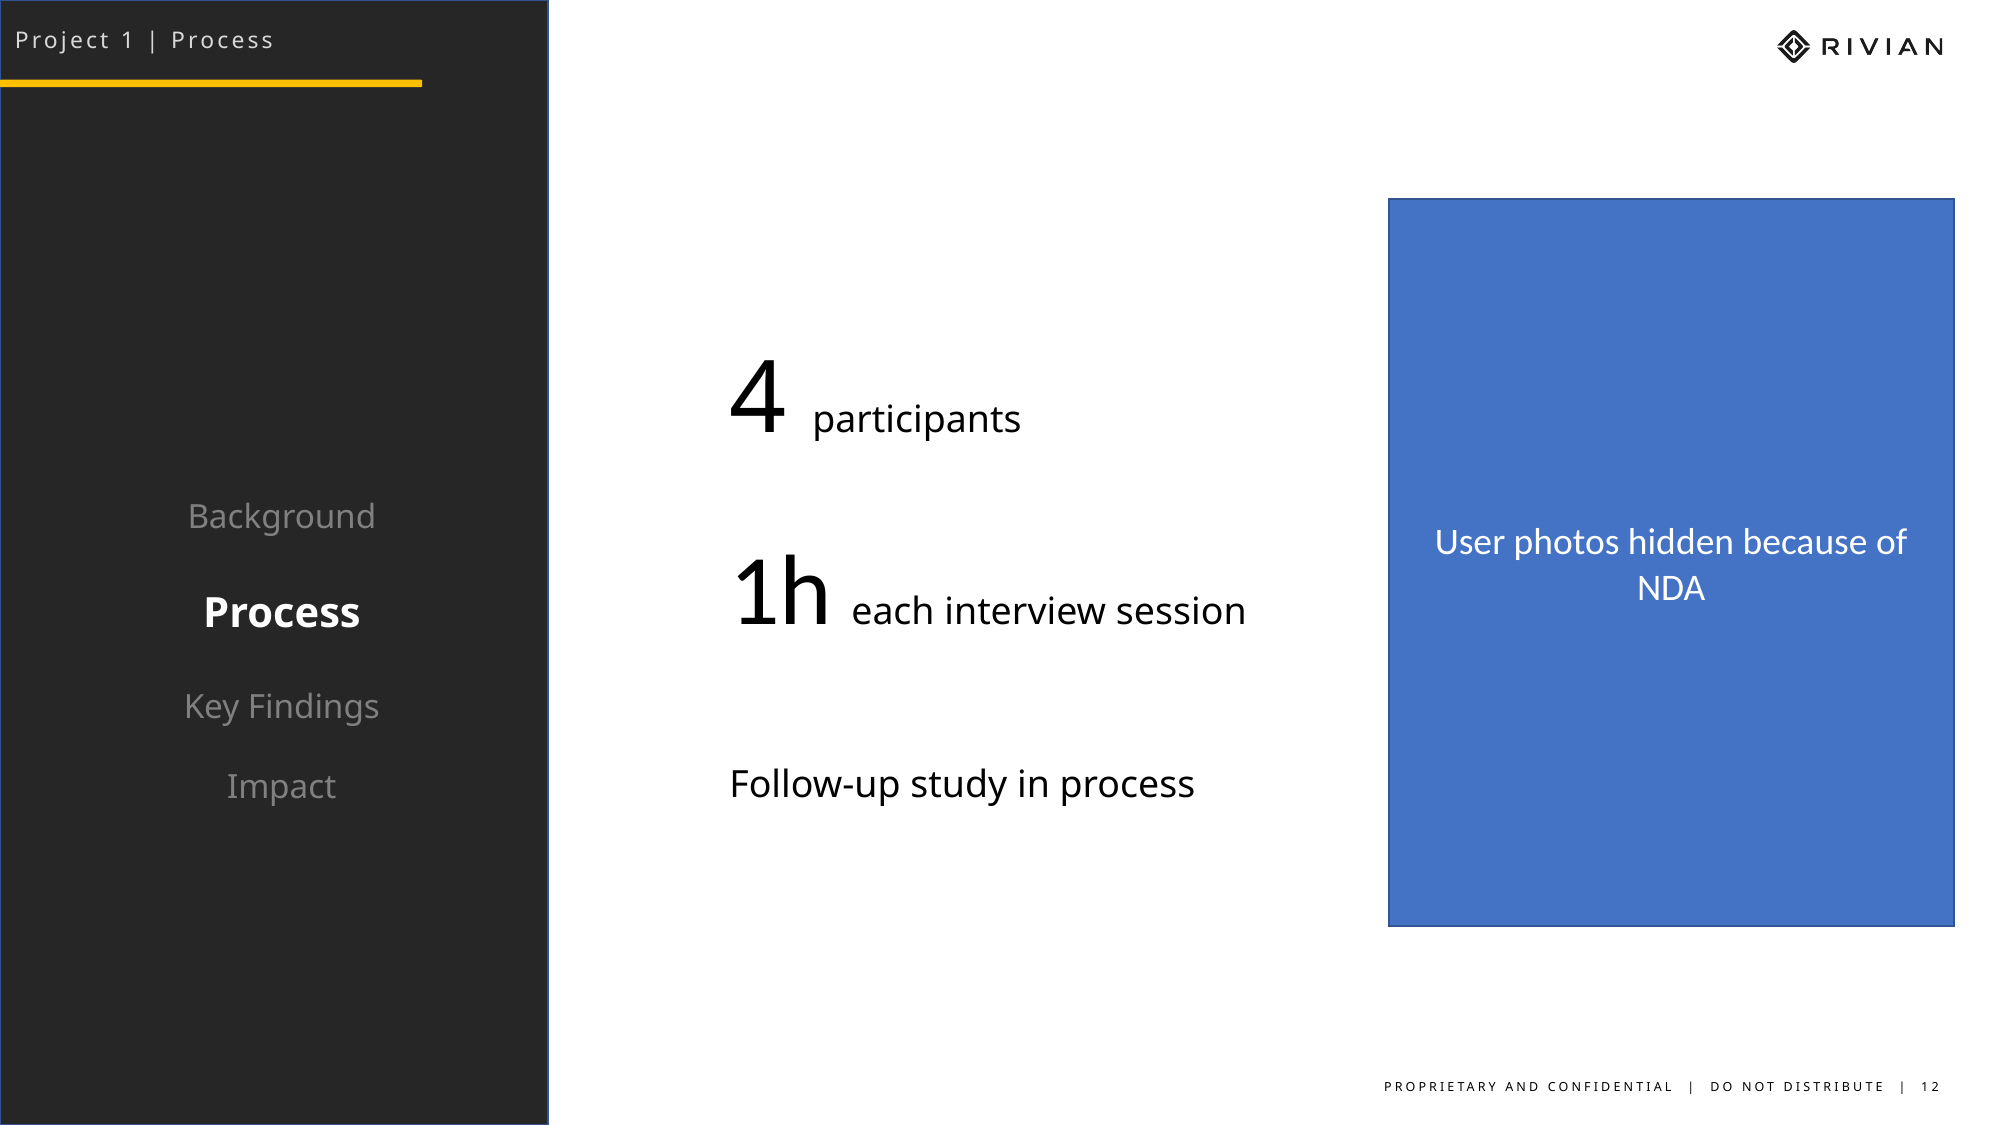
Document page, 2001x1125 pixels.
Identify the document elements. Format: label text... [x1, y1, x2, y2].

text_box Background Process Key Findings Impact [45, 488, 518, 813]
text_box User photos hidden because of NDA [1388, 198, 1955, 927]
text_box Project 1 | Process [0, 18, 1000, 61]
picture [1777, 30, 1943, 63]
text_box 4 participants 1h each interview session Follow-up study in process [714, 265, 1318, 807]
